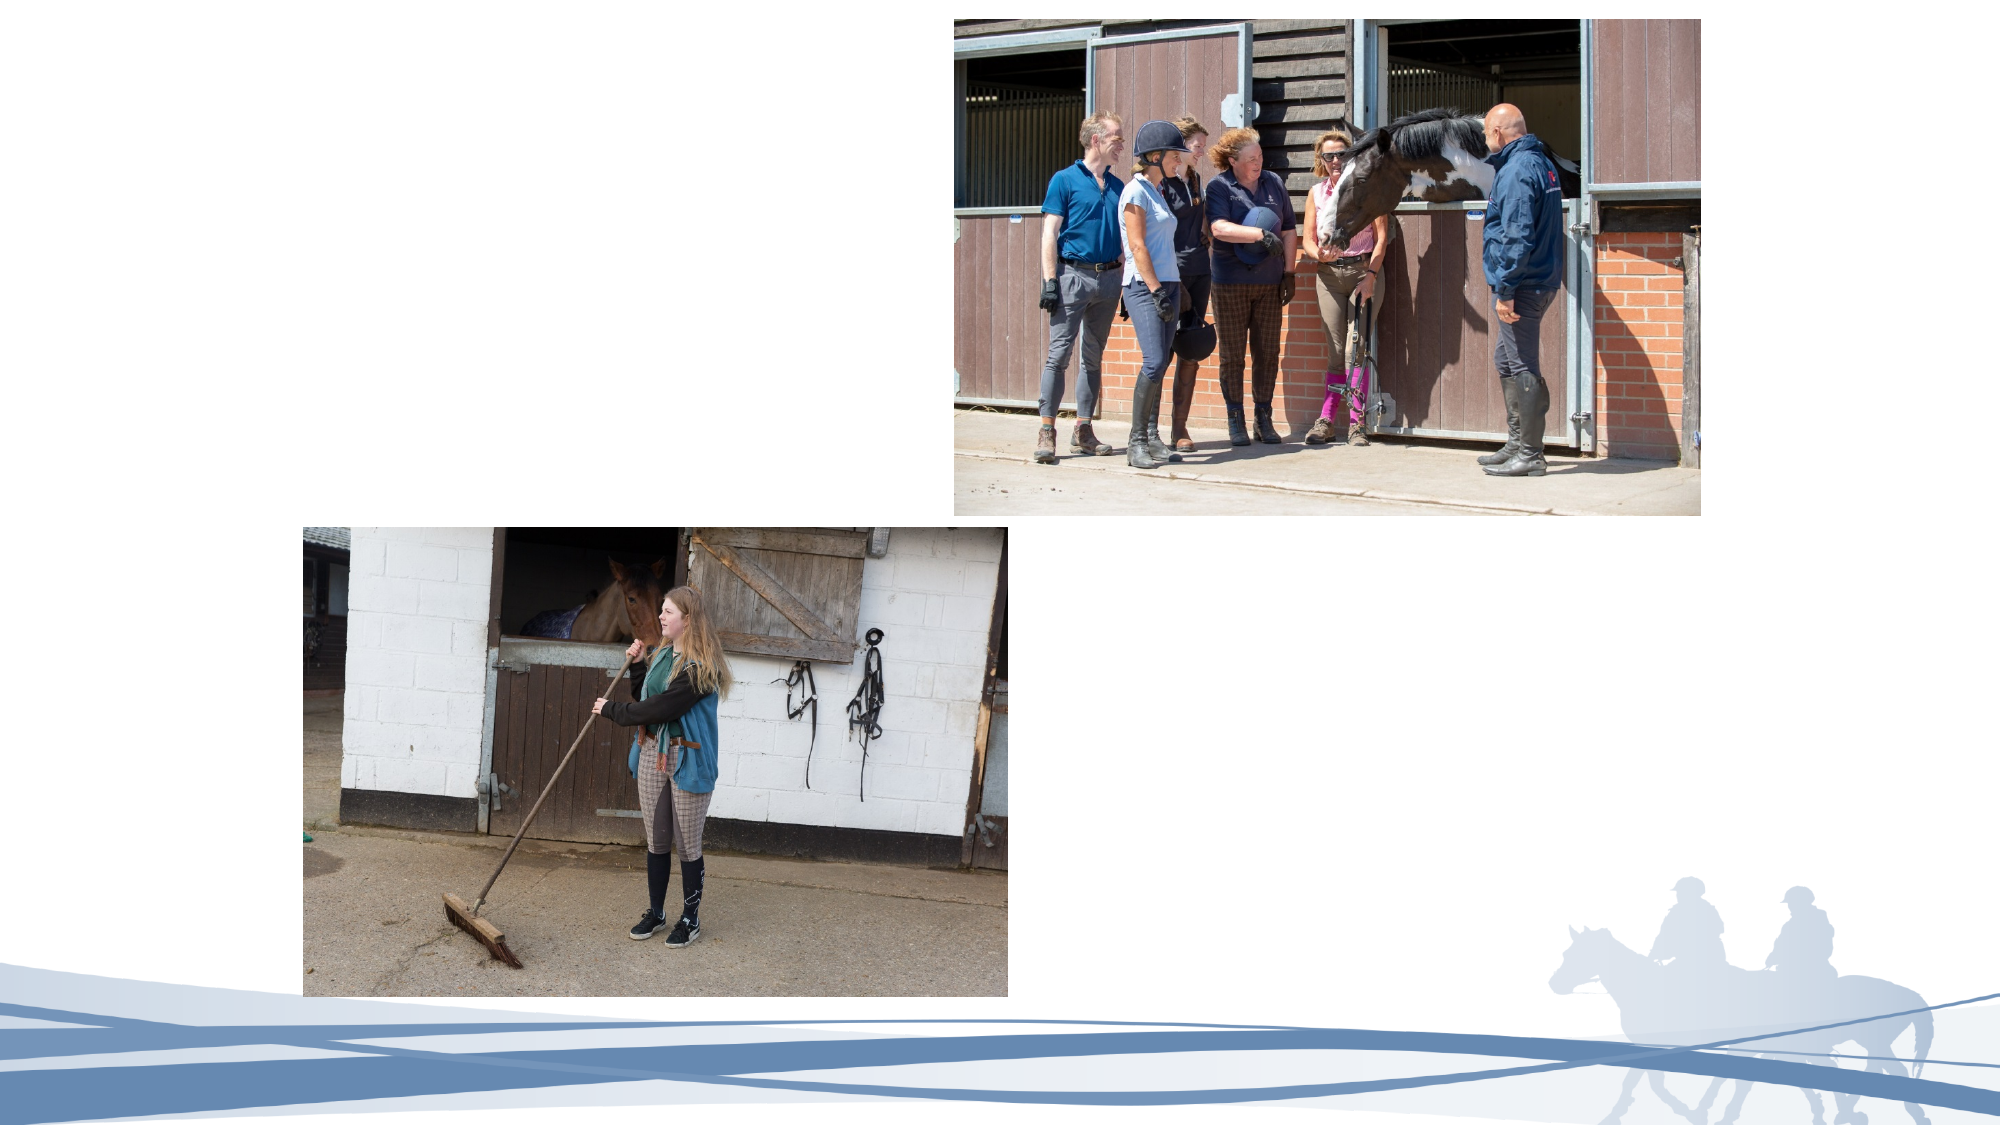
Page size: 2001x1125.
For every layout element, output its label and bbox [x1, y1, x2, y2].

list [954, 18, 1701, 516]
picture [302, 526, 1008, 998]
